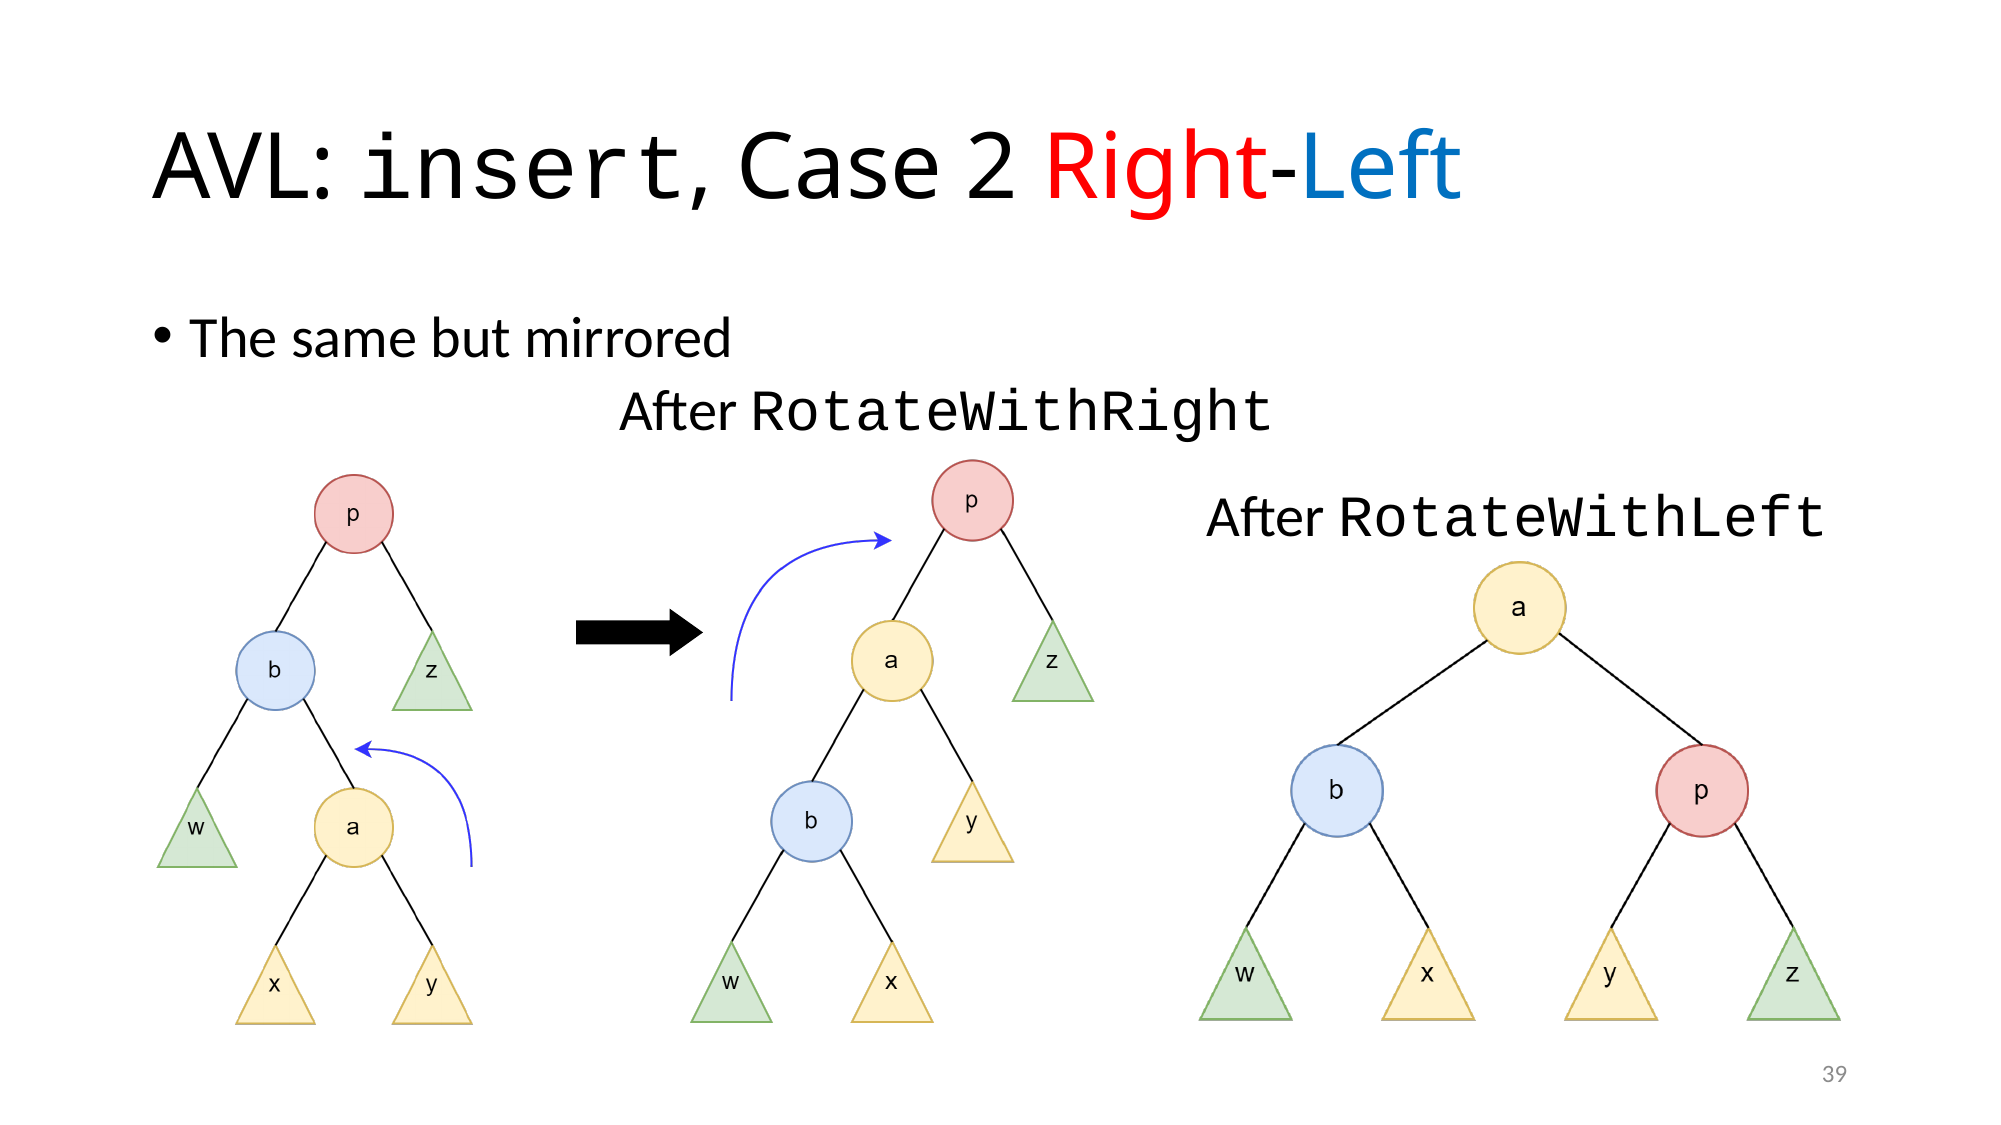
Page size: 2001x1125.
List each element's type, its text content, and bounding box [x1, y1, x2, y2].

text_box [576, 621, 670, 644]
picture [1176, 538, 1863, 1043]
picture [670, 439, 1114, 1043]
text_box After RotateWithLeft [1191, 478, 1847, 538]
list The same but mirrored [137, 299, 1863, 1014]
text_box After RotateWithRight [604, 372, 1318, 455]
title AVL: insert, Case 2 Right-Left [137, 59, 1863, 278]
picture [137, 454, 492, 1044]
slide_number 39 [1412, 1043, 1863, 1103]
